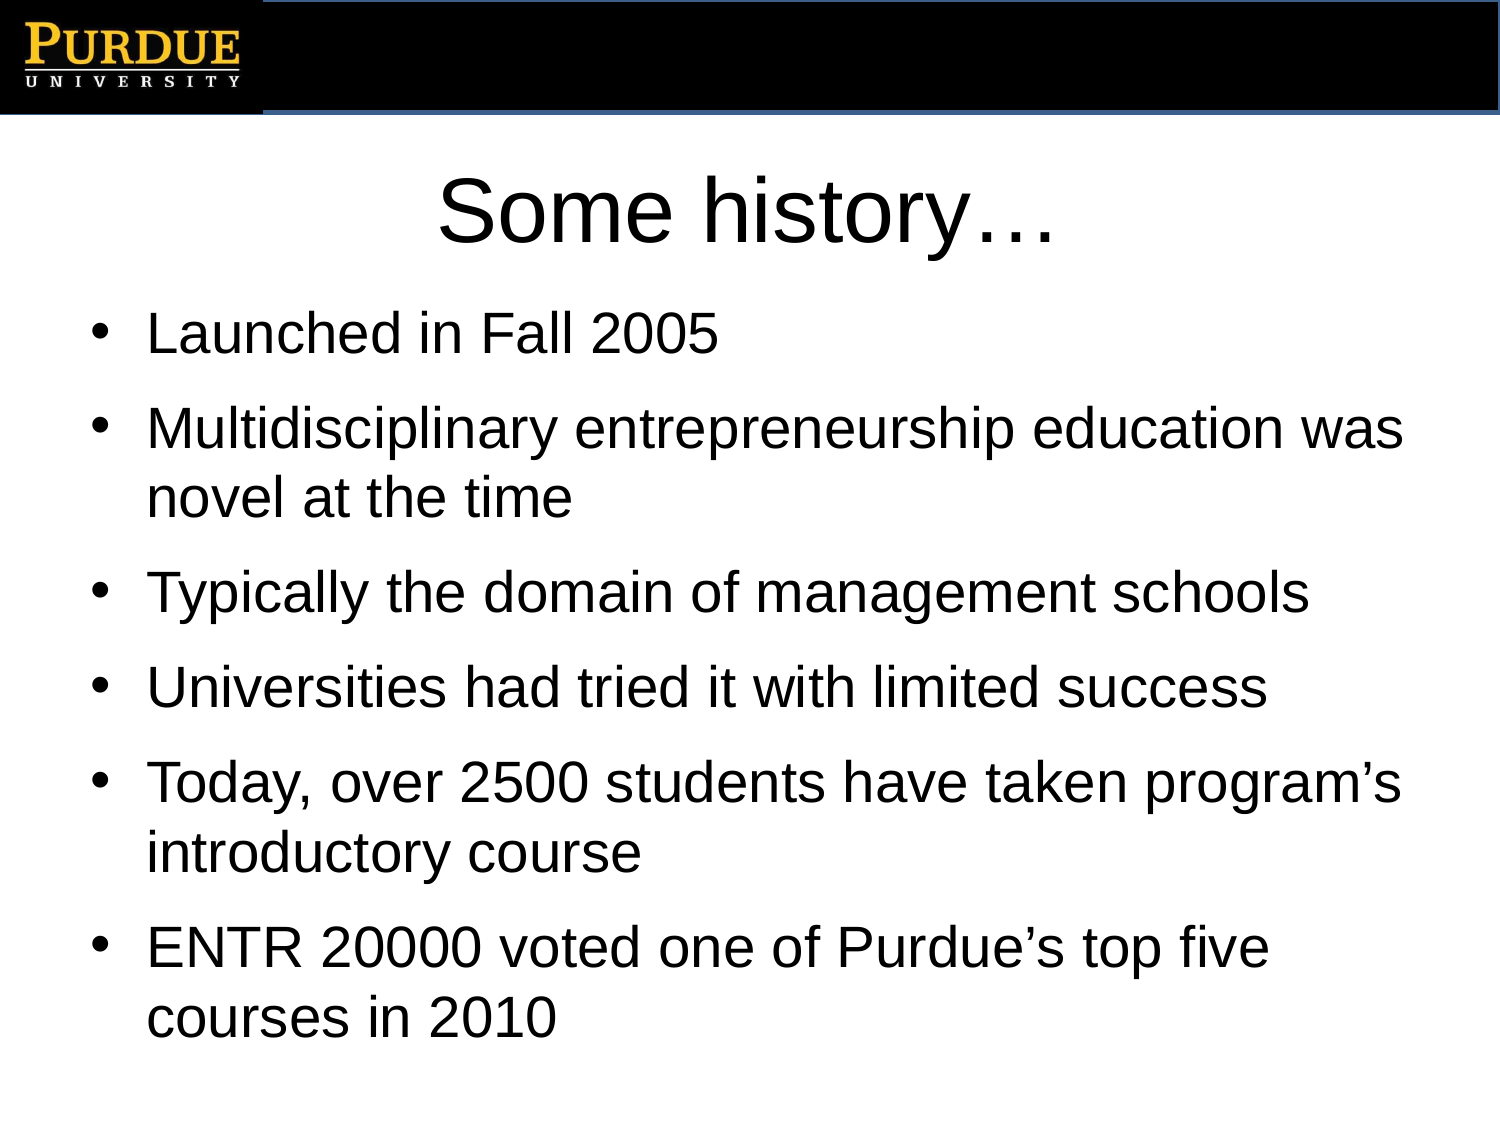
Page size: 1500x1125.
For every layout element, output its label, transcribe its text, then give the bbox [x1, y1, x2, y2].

list Launched in Fall 2005 Multidisciplinary entrepreneurship education was novel at the time Typically the domain of management schools Universities had tried it with limited success Today, over 2500 students have taken program’s introductory course ENTR 20000 voted one of Purdue’s top five courses in 2010 [75, 287, 1425, 1063]
picture [0, 0, 263, 114]
title Some history… [75, 137, 1425, 275]
